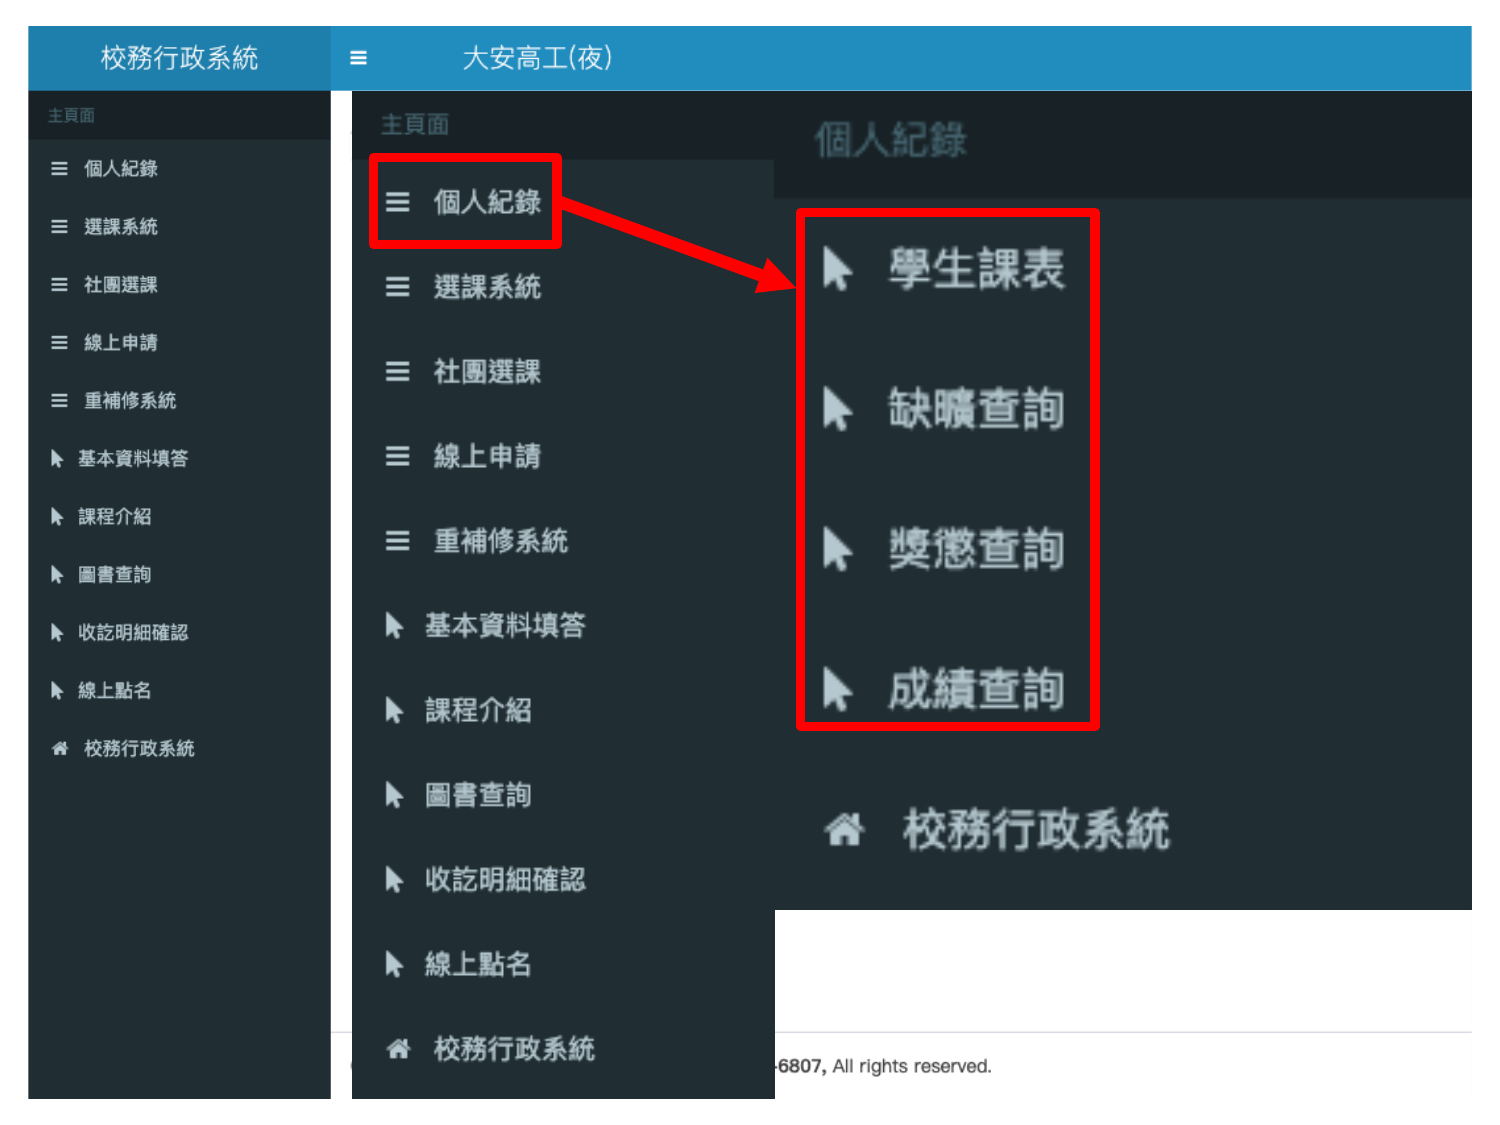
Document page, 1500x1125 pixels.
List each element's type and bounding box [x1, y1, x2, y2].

text_box [557, 200, 797, 289]
picture [28, 26, 1472, 1099]
